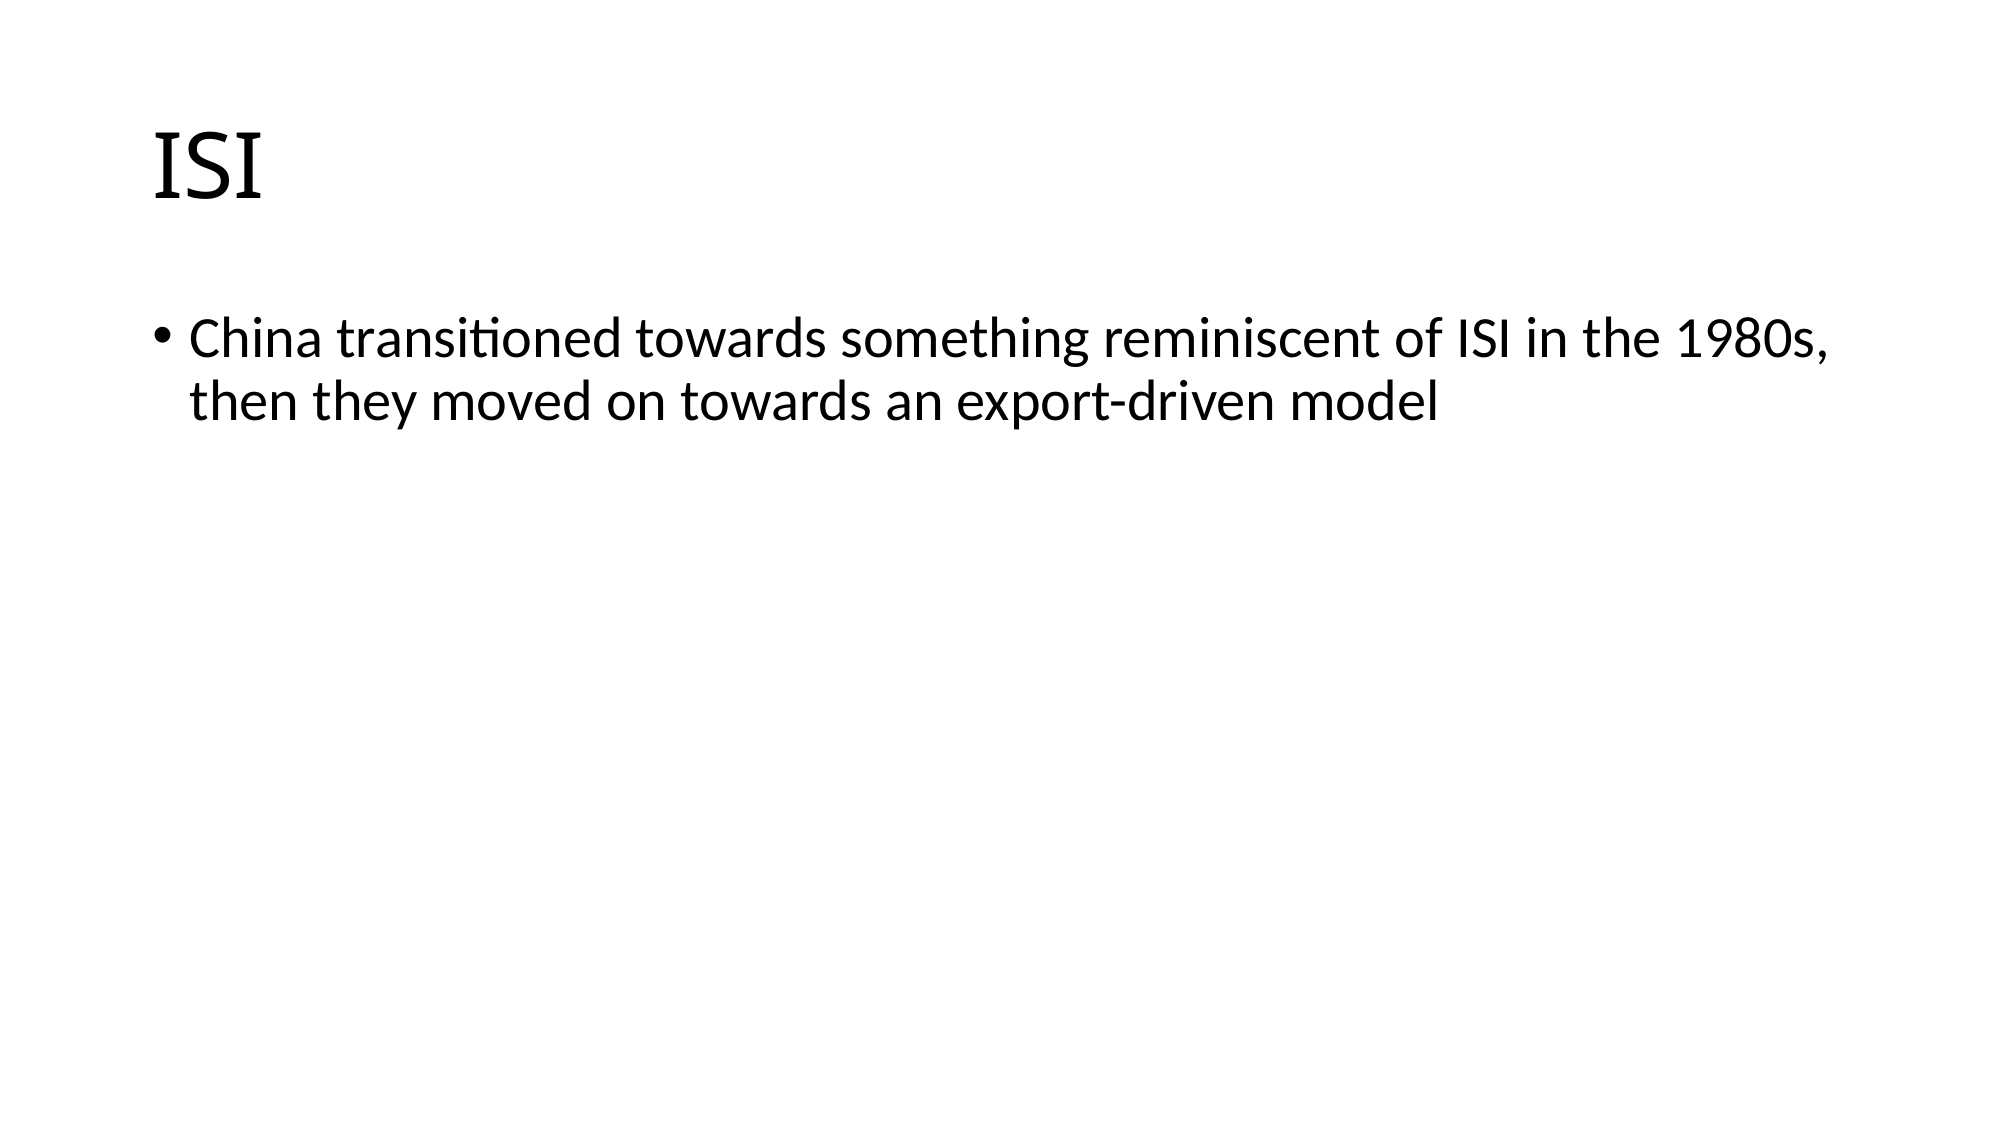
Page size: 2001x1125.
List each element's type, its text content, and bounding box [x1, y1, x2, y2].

title ISI [137, 59, 1863, 278]
list China transitioned towards something reminiscent of ISI in the 1980s, then they moved on towards an export-driven model [137, 299, 1863, 1014]
